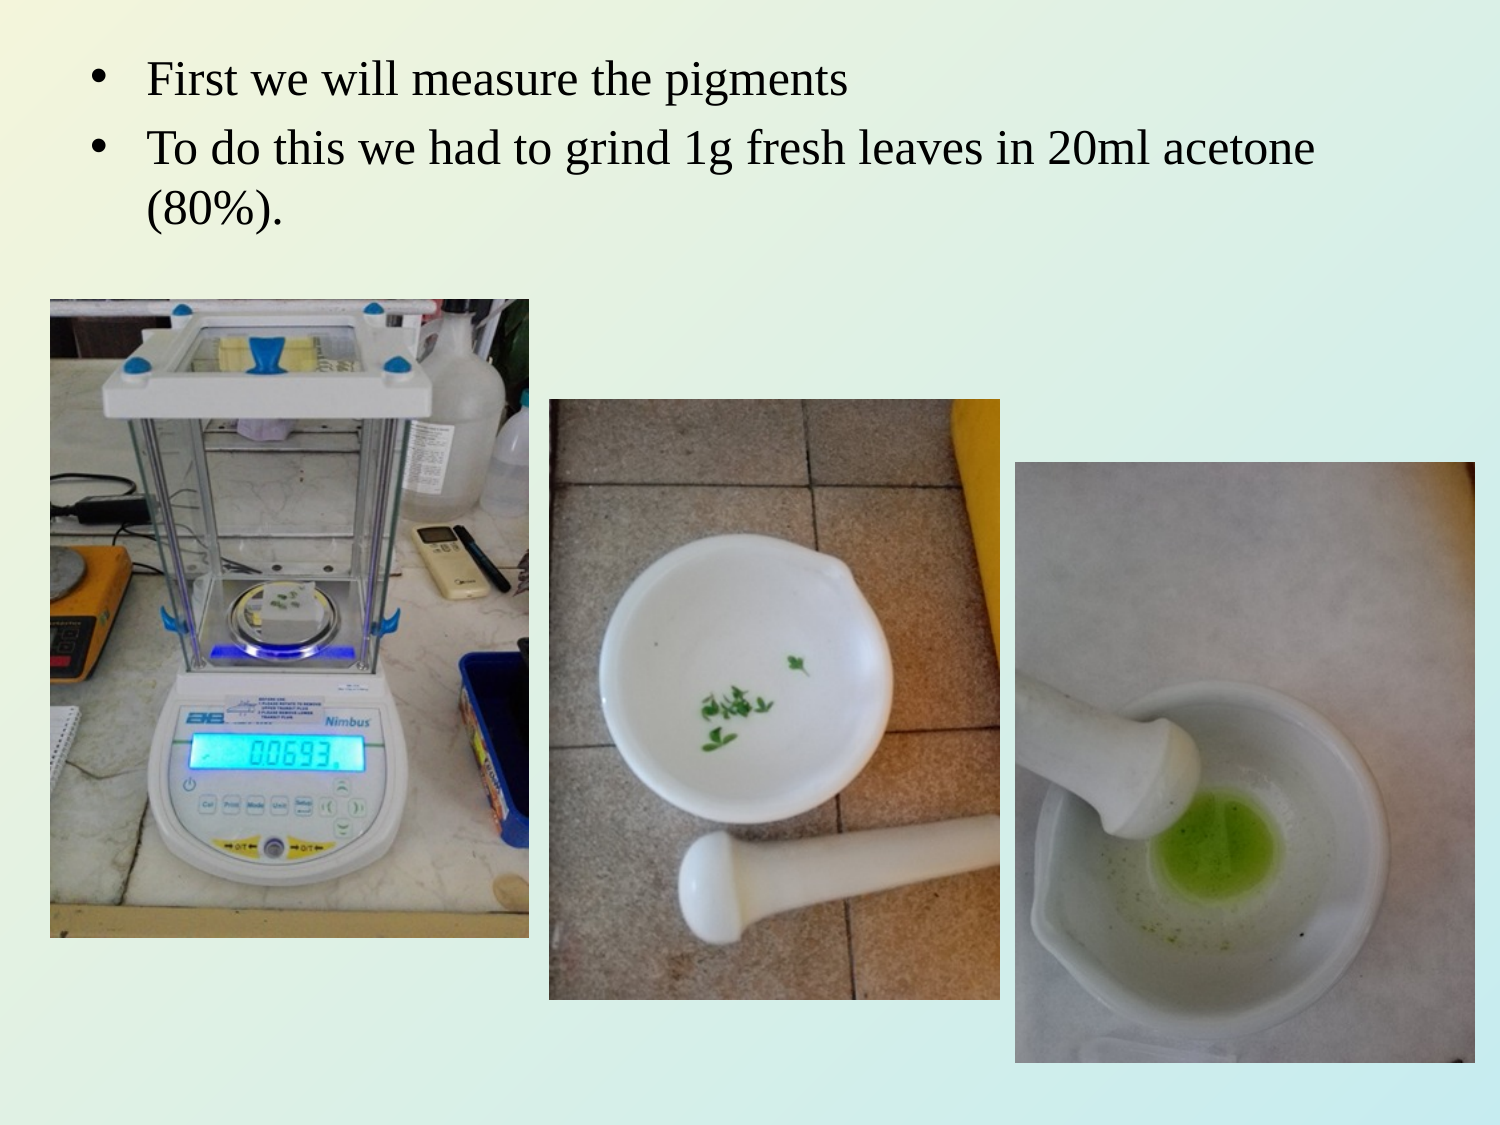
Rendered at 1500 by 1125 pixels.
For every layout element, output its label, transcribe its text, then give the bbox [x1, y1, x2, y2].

picture [549, 399, 1001, 1001]
list First we will measure the pigments To do this we had to grind 1g fresh leaves in 20ml acetone (80%). [75, 37, 1425, 300]
picture [1015, 462, 1476, 1063]
picture [49, 299, 529, 938]
